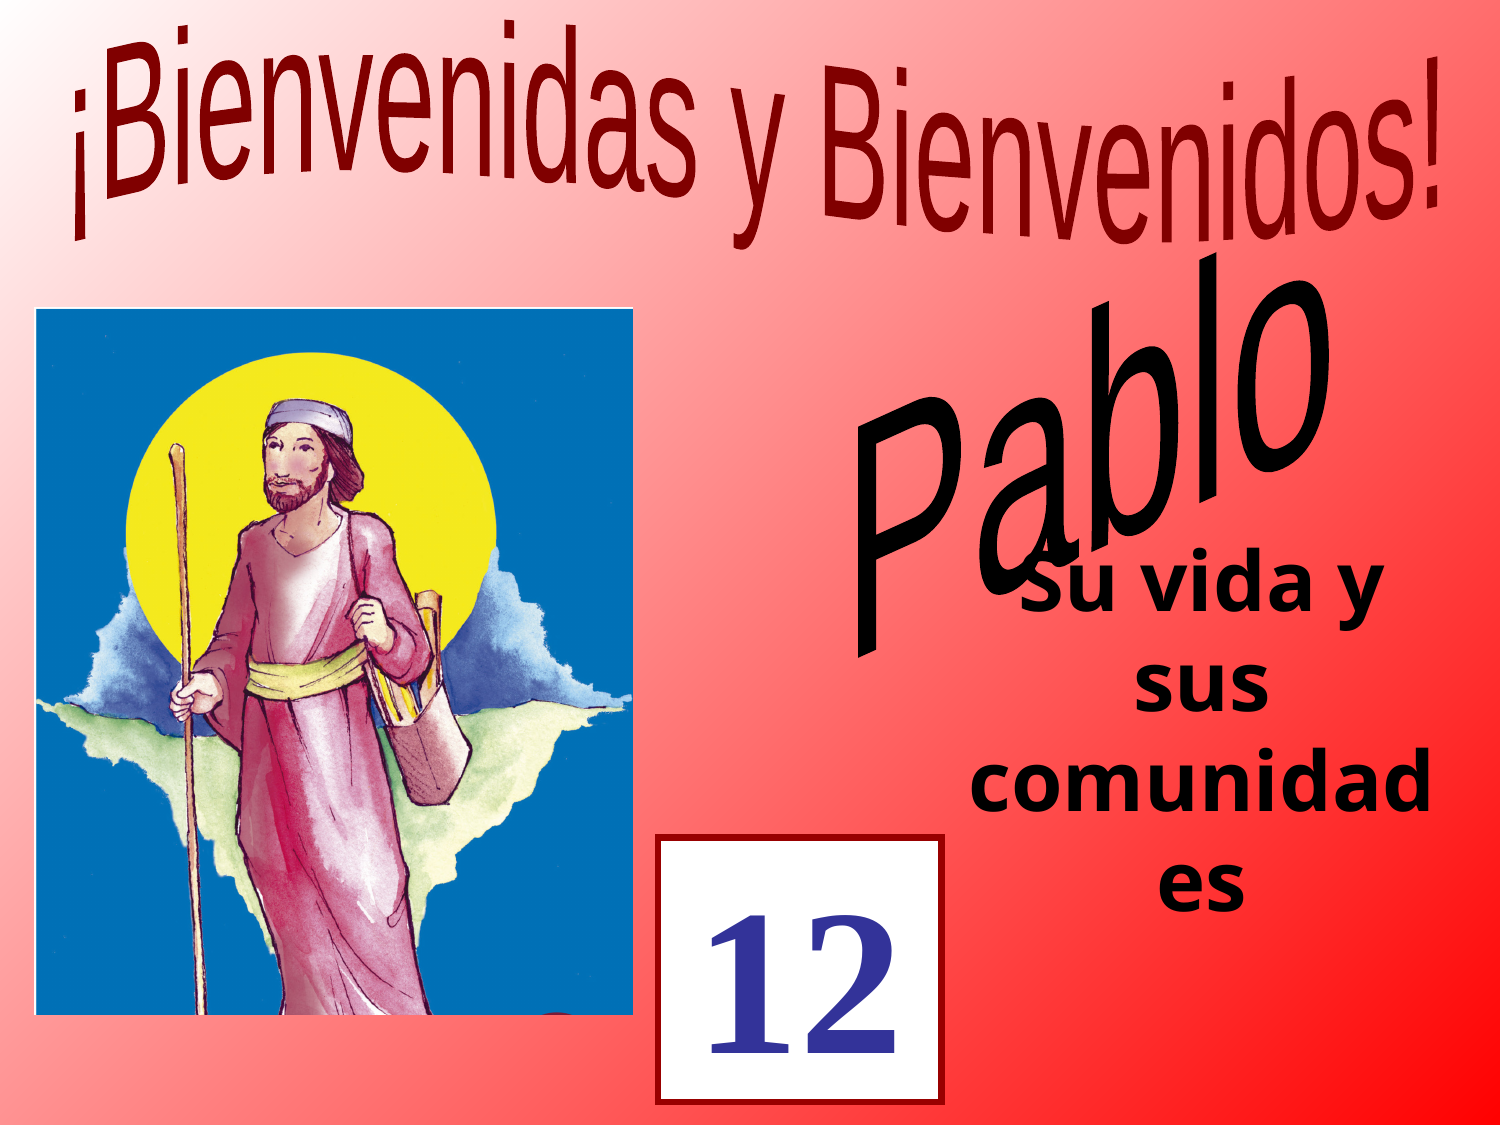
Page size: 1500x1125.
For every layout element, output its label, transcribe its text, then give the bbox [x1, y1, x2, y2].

text_box Su vida y sus comunidades [938, 562, 1465, 894]
text_box 12 [658, 837, 942, 1103]
picture [34, 307, 633, 1015]
